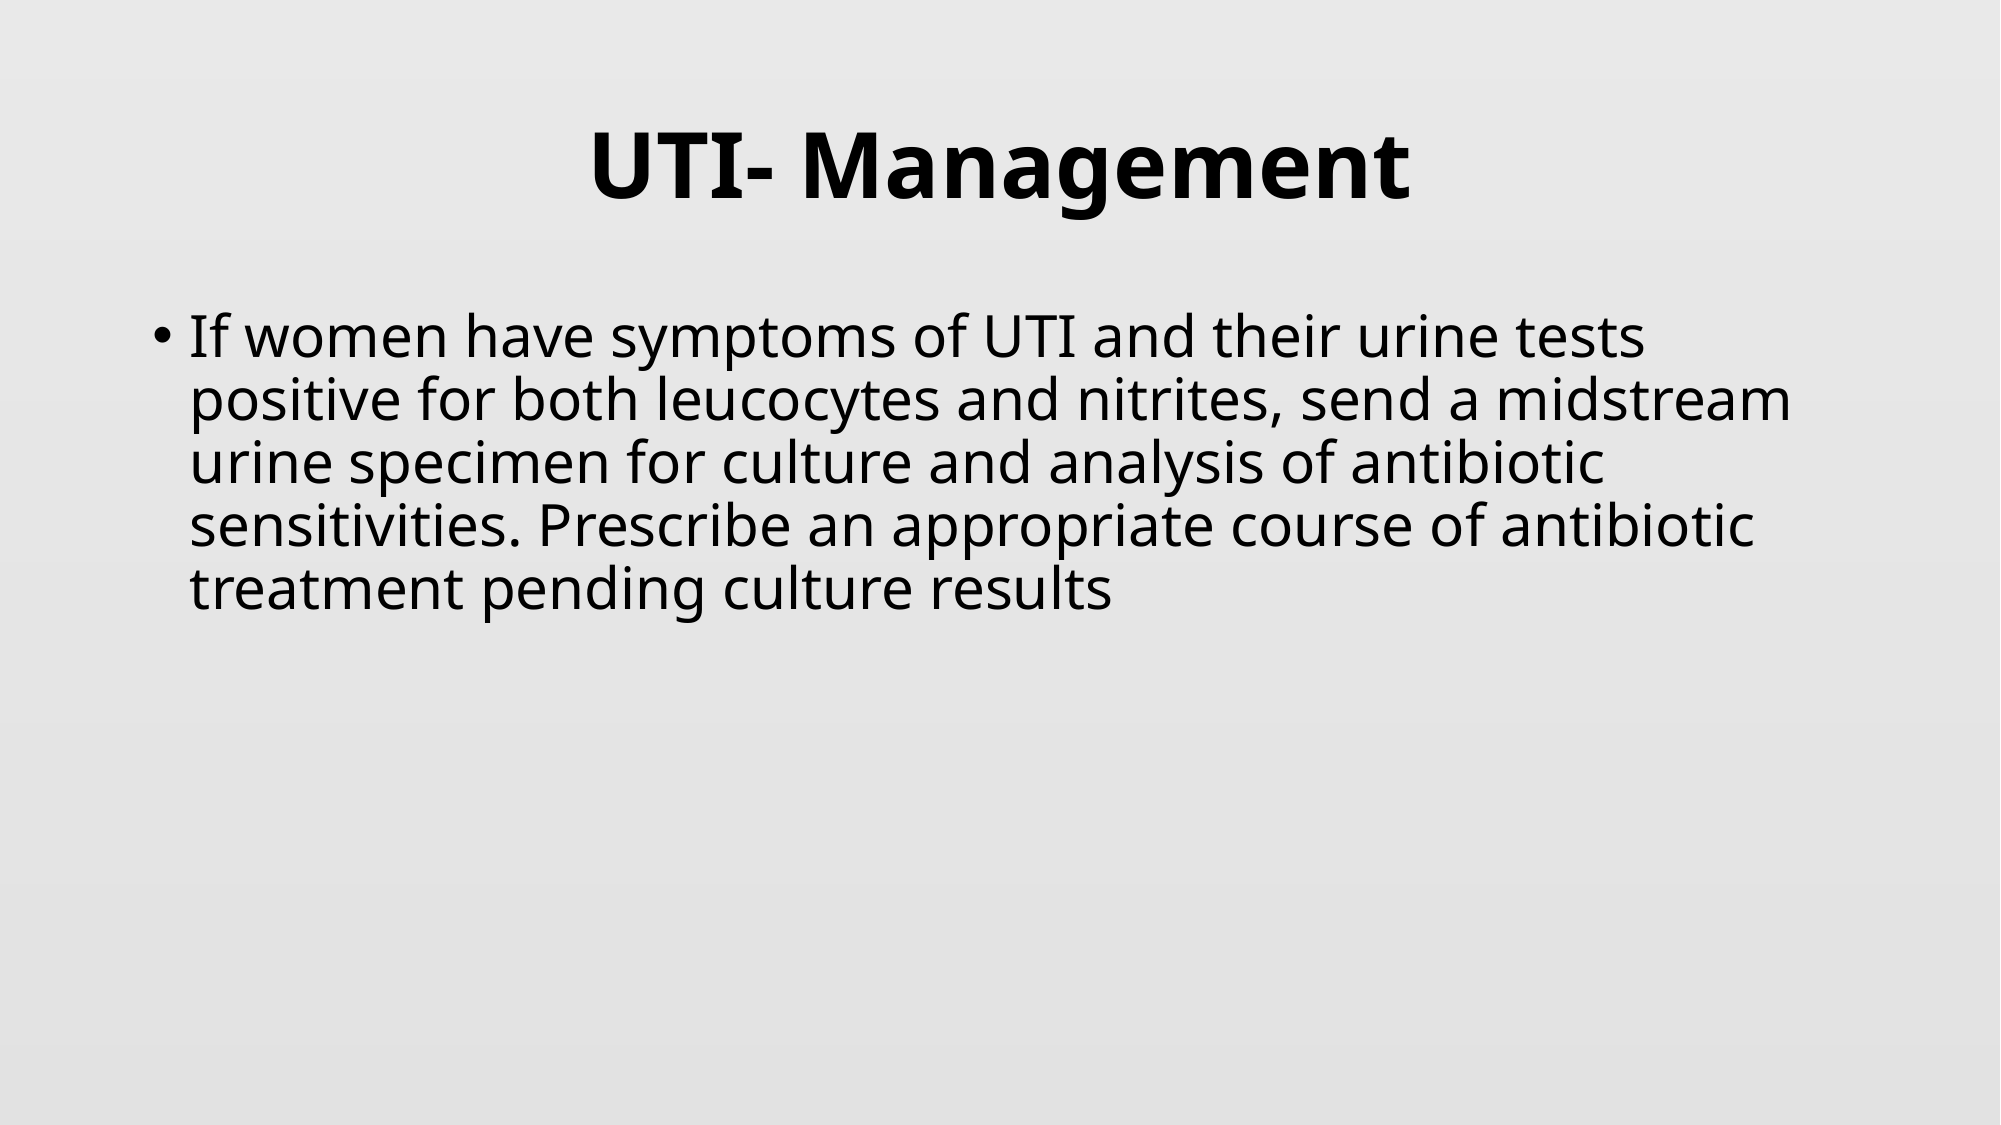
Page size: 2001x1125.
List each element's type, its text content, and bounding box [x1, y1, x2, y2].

list If women have symptoms of UTI and their urine tests positive for both leucocytes and nitrites, send a midstream urine specimen for culture and analysis of antibiotic sensitivities. Prescribe an appropriate course of antibiotic treatment pending culture results [137, 299, 1863, 1014]
title UTI- Management [137, 59, 1863, 278]
